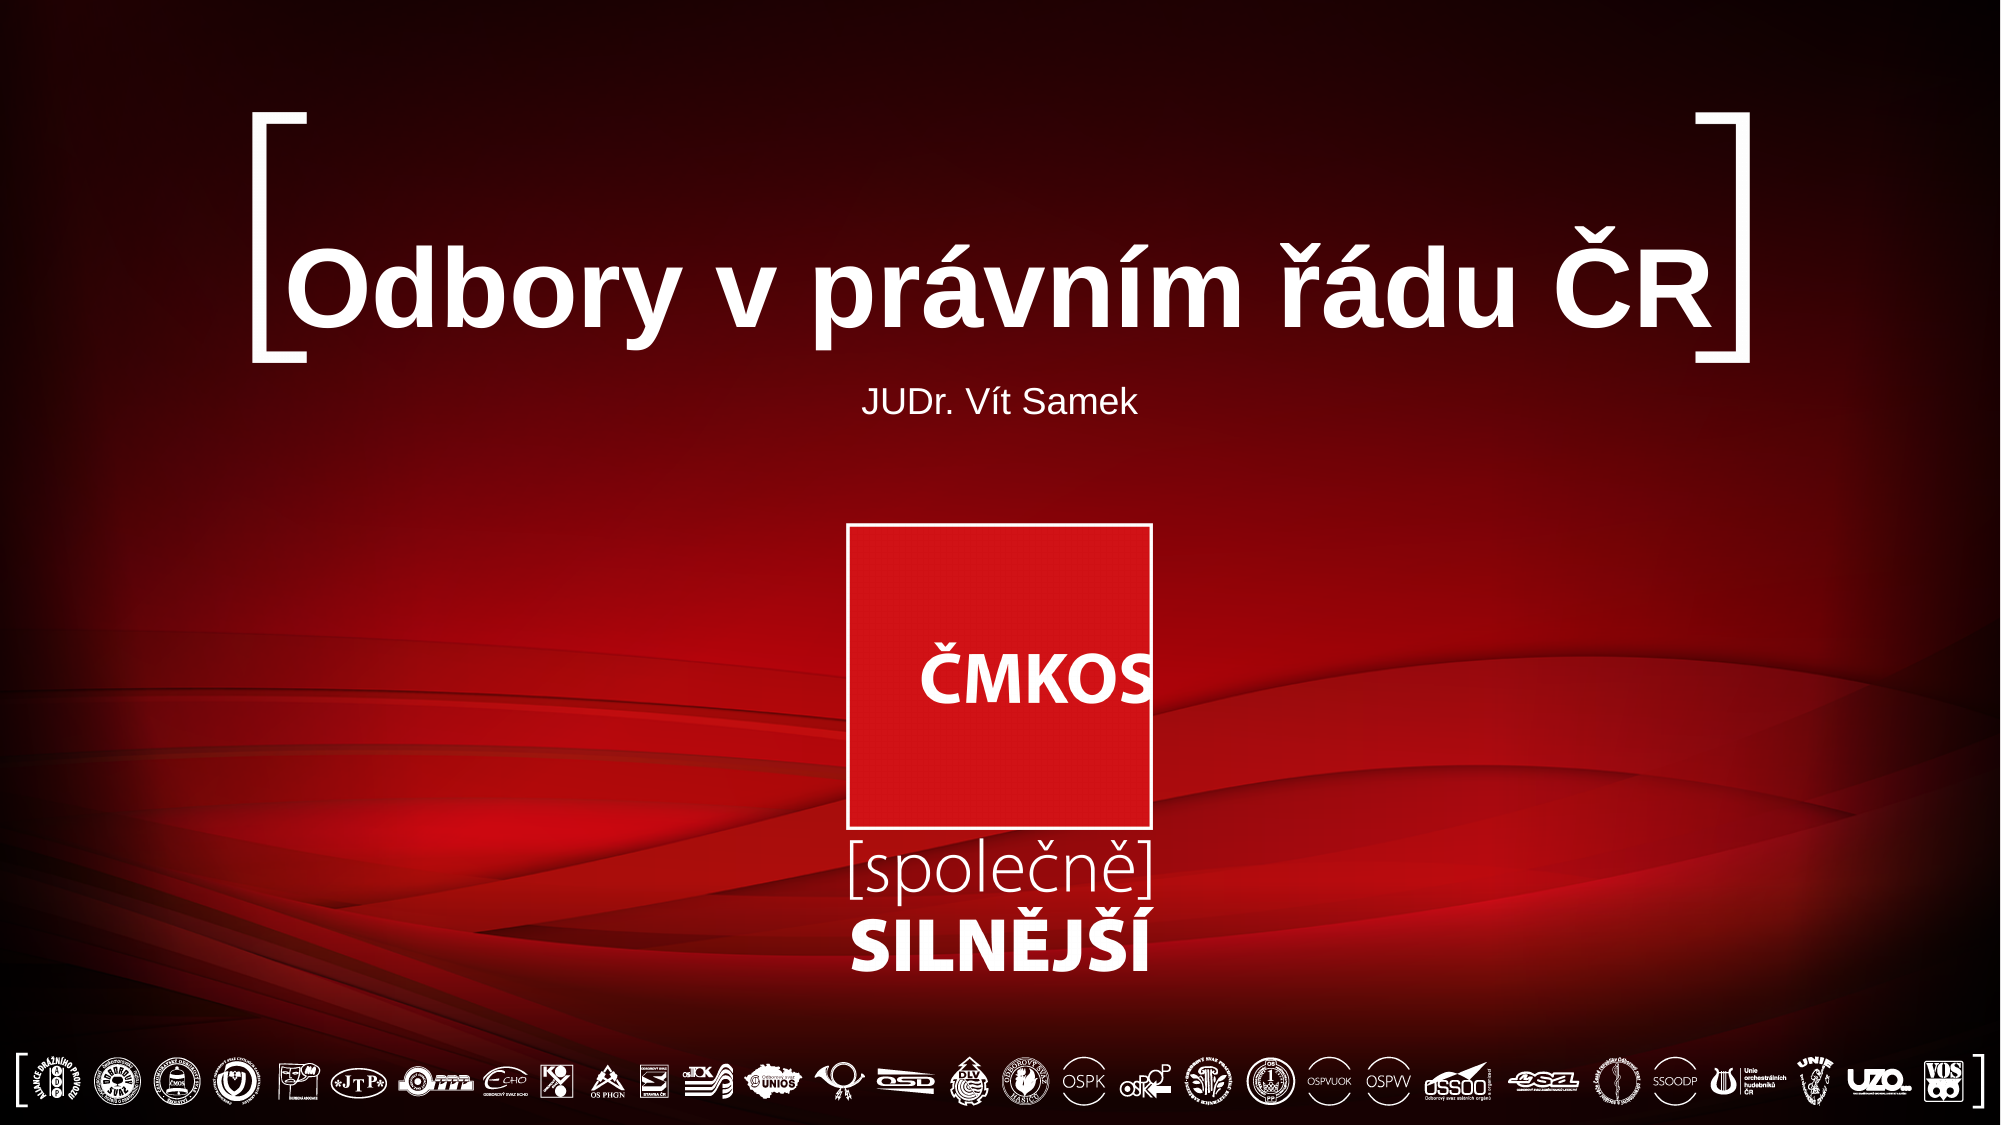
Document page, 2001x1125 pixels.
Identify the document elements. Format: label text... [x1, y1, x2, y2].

subtitle JUDr. Vít Samek [249, 374, 1750, 458]
picture [0, 0, 2001, 1125]
title Odbory v právním řádu ČR [249, 68, 1750, 360]
